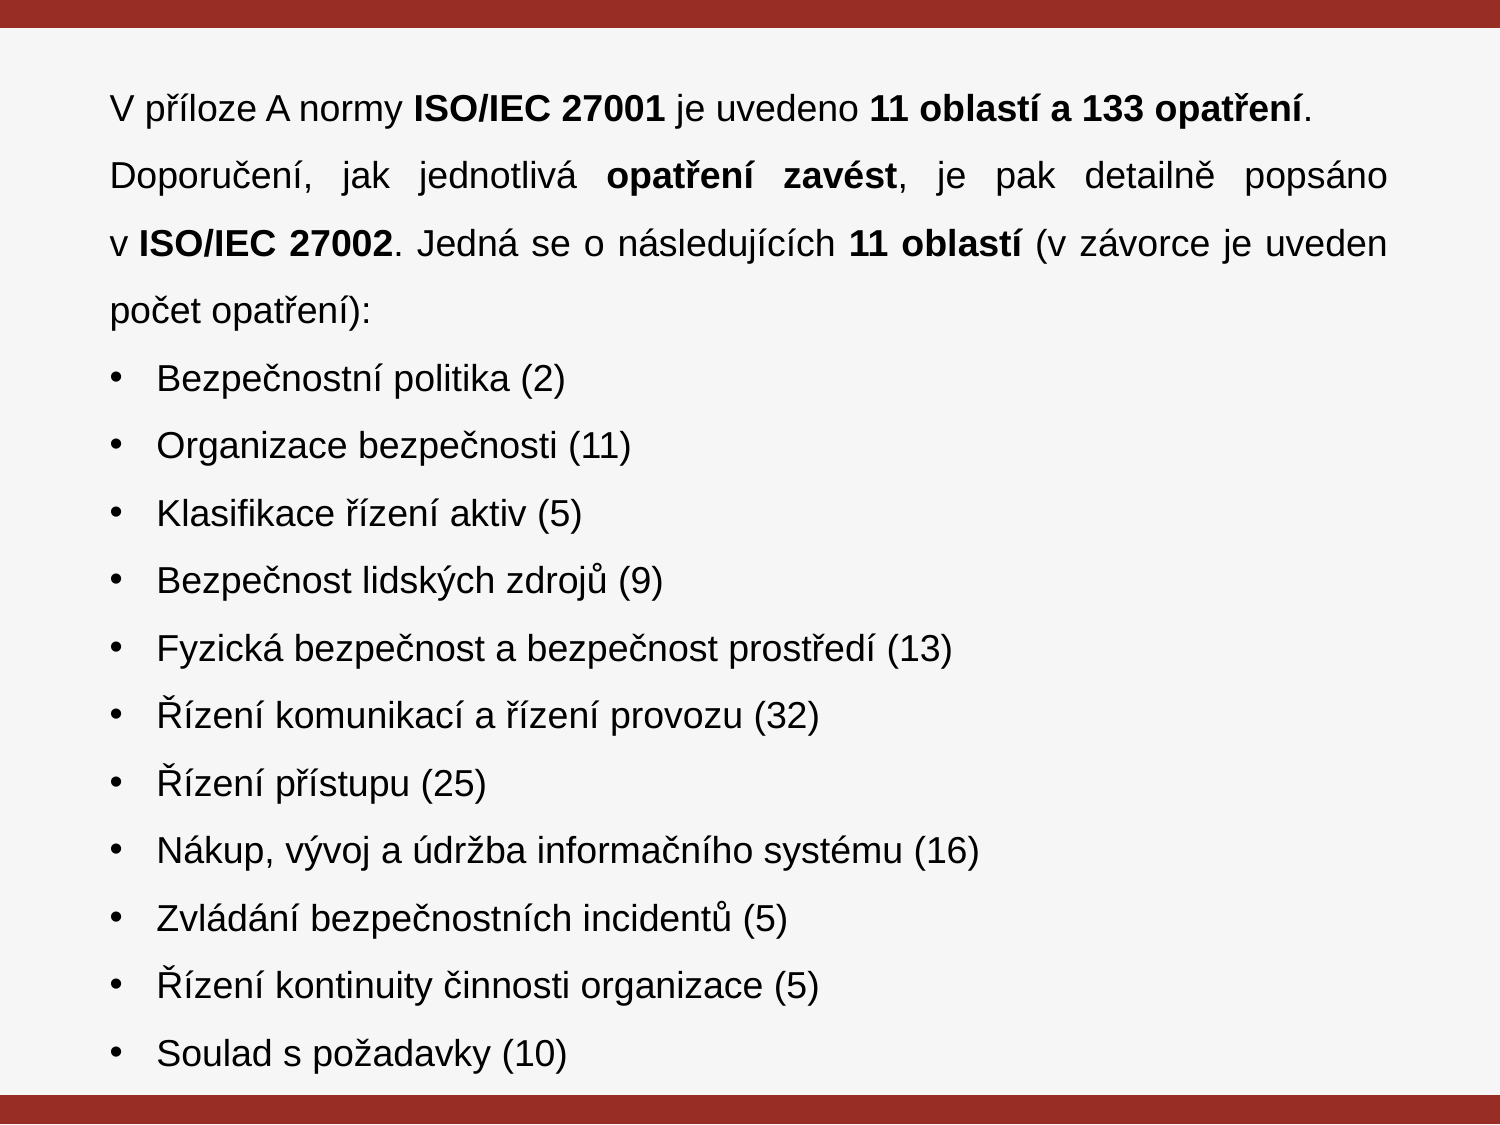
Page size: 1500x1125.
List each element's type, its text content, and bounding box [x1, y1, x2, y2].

text_box V příloze A normy ISO/IEC 27001 je uvedeno 11 oblastí a 133 opatření. Doporučení, jak jednotlivá opatření zavést, je pak detailně popsáno v ISO/IEC 27002. Jedná se o následujících 11 oblastí (v závorce je uveden počet opatření): Bezpečnostní politika (2) Organizace bezpečnosti (11) Klasifikace řízení aktiv (5) Bezpečnost lidských zdrojů (9) Fyzická bezpečnost a bezpečnost prostředí (13) Řízení komunikací a řízení provozu (32) Řízení přístupu (25) Nákup, vývoj a údržba informačního systému (16) Zvládání bezpečnostních incidentů (5) Řízení kontinuity činnosti organizace (5) Soulad s požadavky (10) [94, 53, 1403, 1082]
